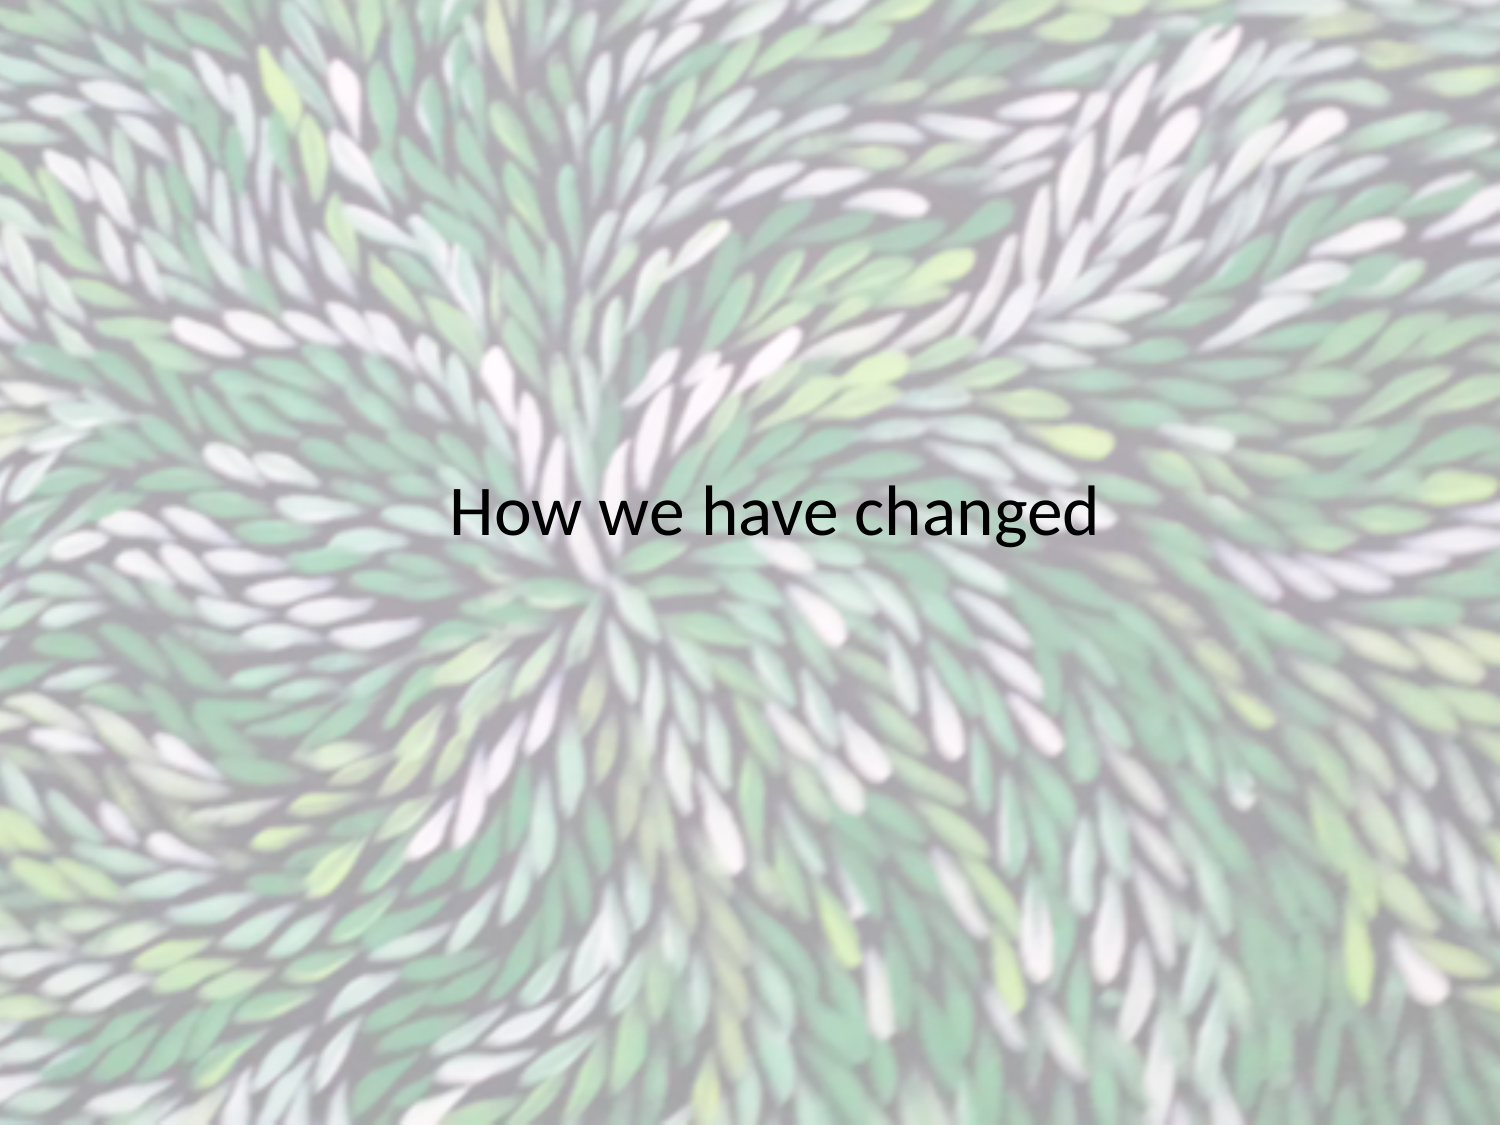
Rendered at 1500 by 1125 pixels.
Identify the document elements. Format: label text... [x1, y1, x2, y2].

title How we have changed [100, 455, 1451, 644]
picture [0, 0, 1500, 1125]
